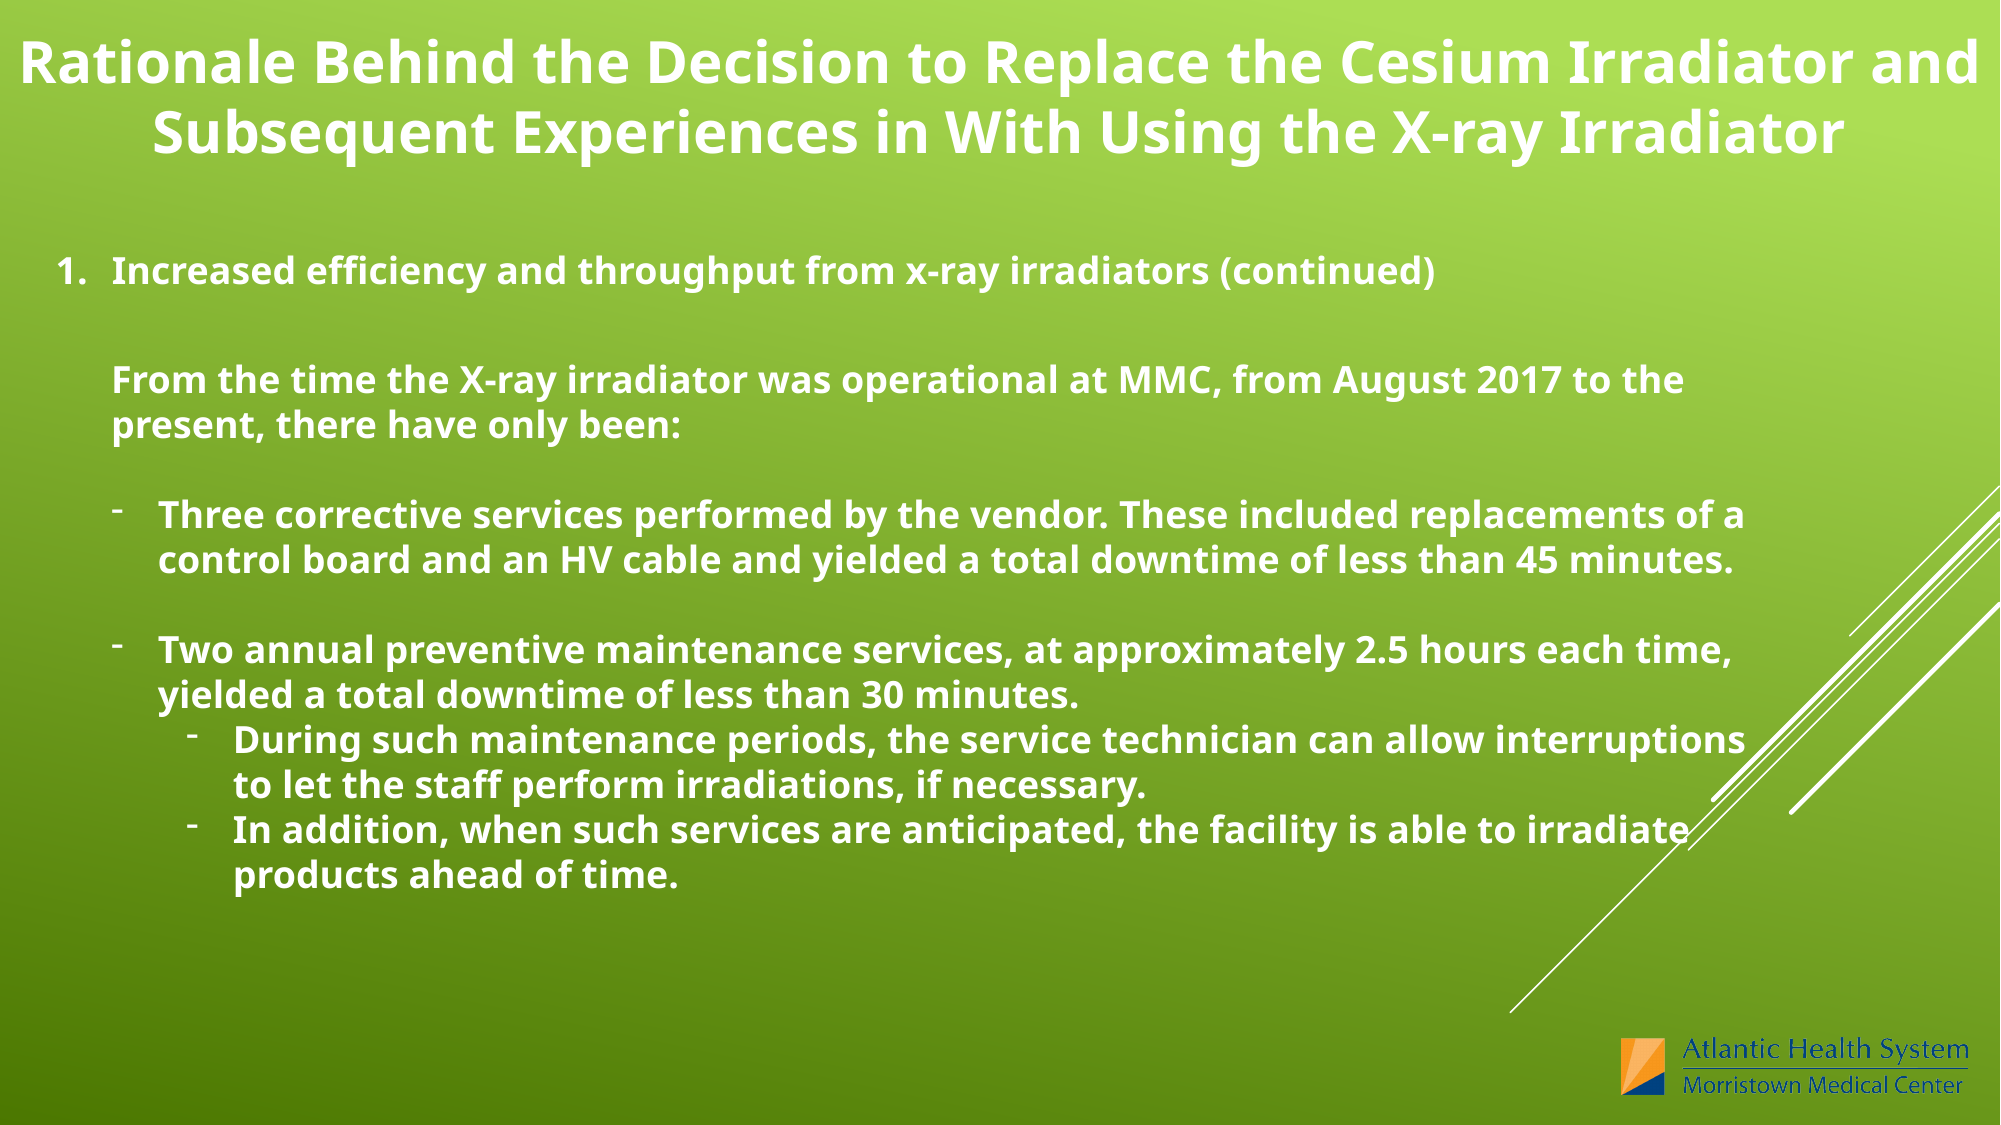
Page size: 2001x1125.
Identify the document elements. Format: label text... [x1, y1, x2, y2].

text_box Increased efficiency and throughput from x-ray irradiators (continued) [40, 239, 1497, 300]
text_box From the time the X-ray irradiator was operational at MMC, from August 2017 to the present, there have only been: Three corrective services performed by the vendor. These included replacements of a control board and an HV cable and yielded a total downtime of less than 45 minutes. Two annual preventive maintenance services, at approximately 2.5 hours each time, yielded a total downtime of less than 30 minutes. During such maintenance periods, the service technician can allow interruptions to let the staff perform irradiations, if necessary. In addition, when such services are anticipated, the facility is able to irradiate products ahead of time. [96, 348, 1797, 904]
text_box Rationale Behind the Decision to Replace the Cesium Irradiator and Subsequent Experiences in With Using the X-ray Irradiator [0, 18, 2000, 173]
picture [1620, 1036, 1968, 1095]
